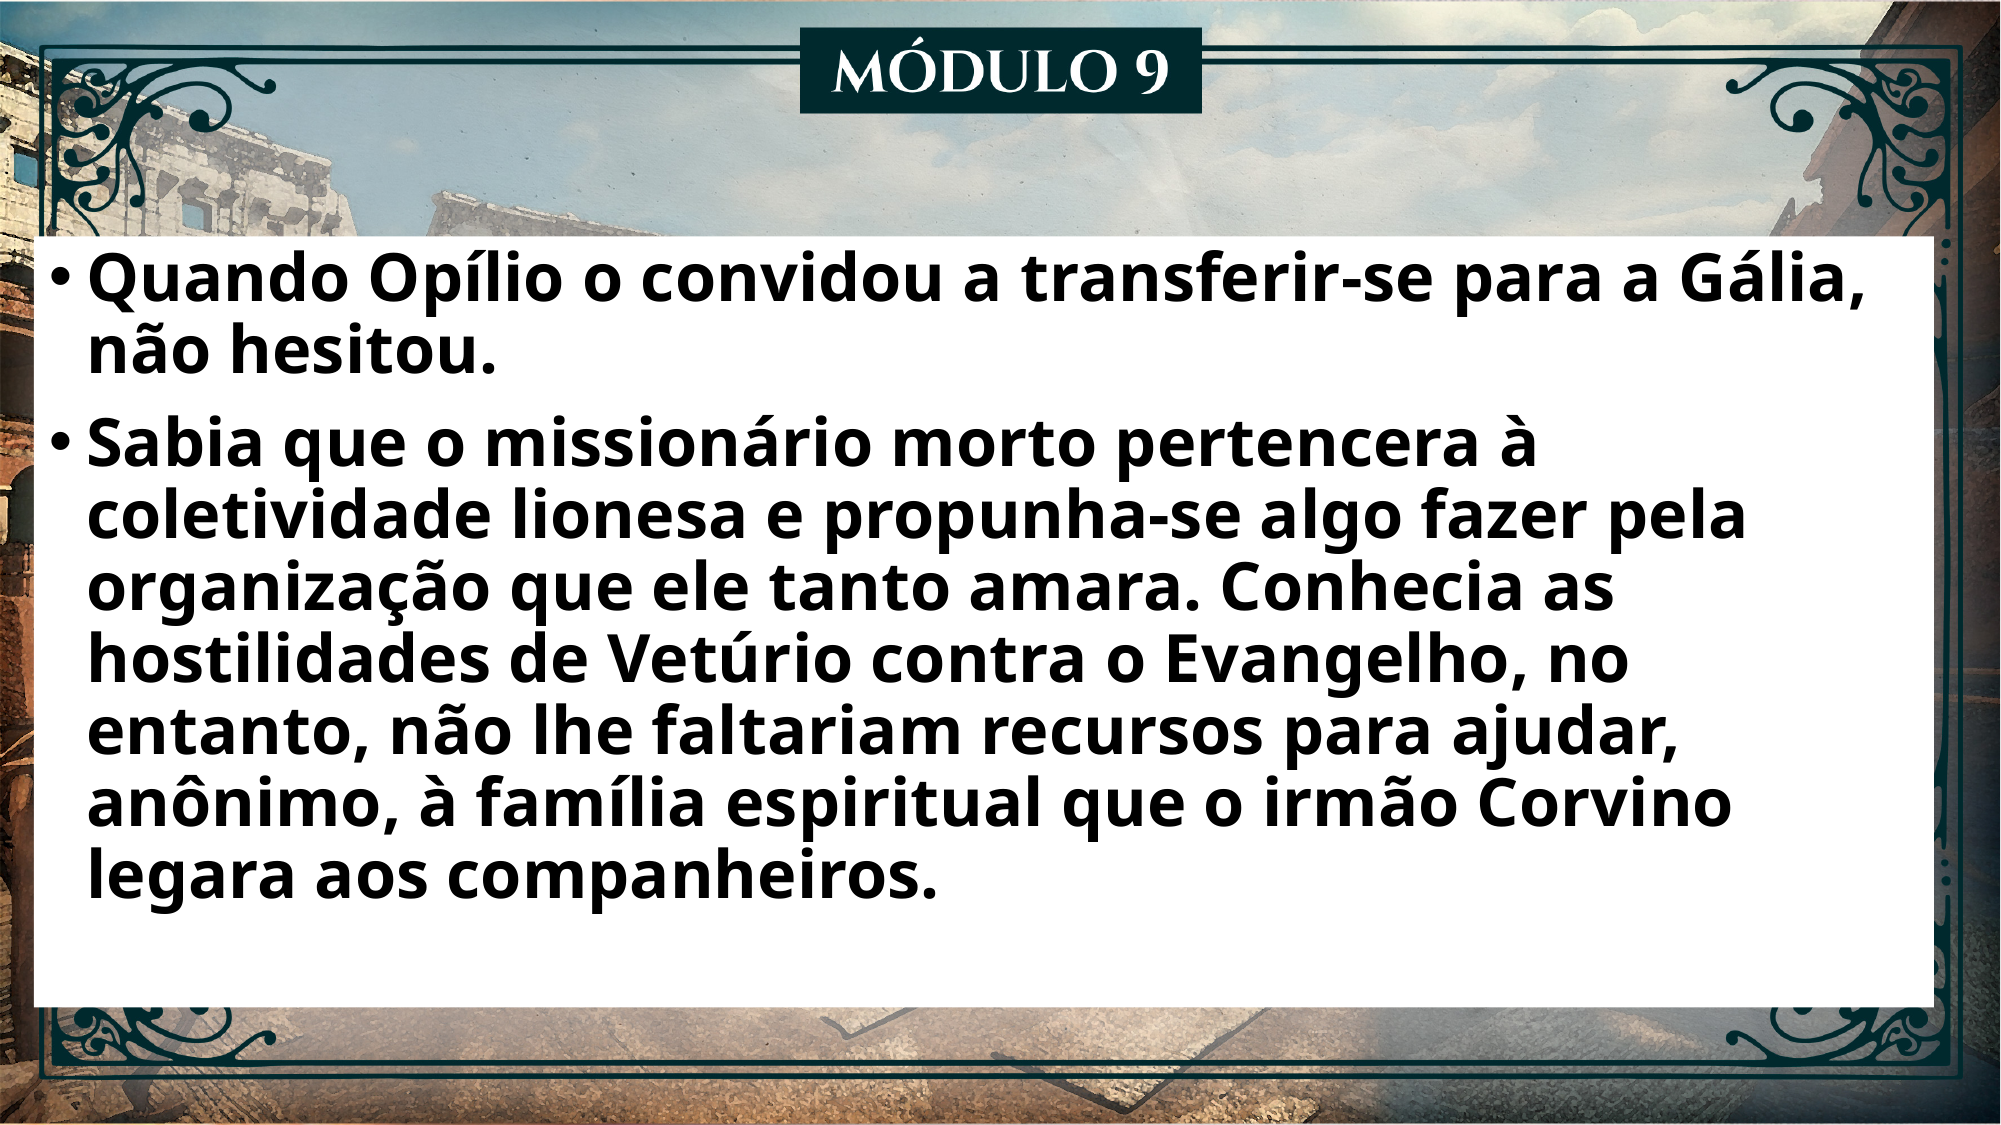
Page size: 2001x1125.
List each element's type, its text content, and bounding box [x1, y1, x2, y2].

picture [0, 0, 2001, 1125]
list Quando Opílio o convidou a transferir-se para a Gália, não hesitou. Sabia que o missionário morto pertencera à coletividade lionesa e propunha-se algo fazer pela organização que ele tanto amara. Conhecia as hostilidades de Vetúrio contra o Evangelho, no entanto, não lhe faltariam recursos para ajudar, anônimo, à família espiritual que o irmão Corvino legara aos companheiros. [33, 236, 1934, 1008]
